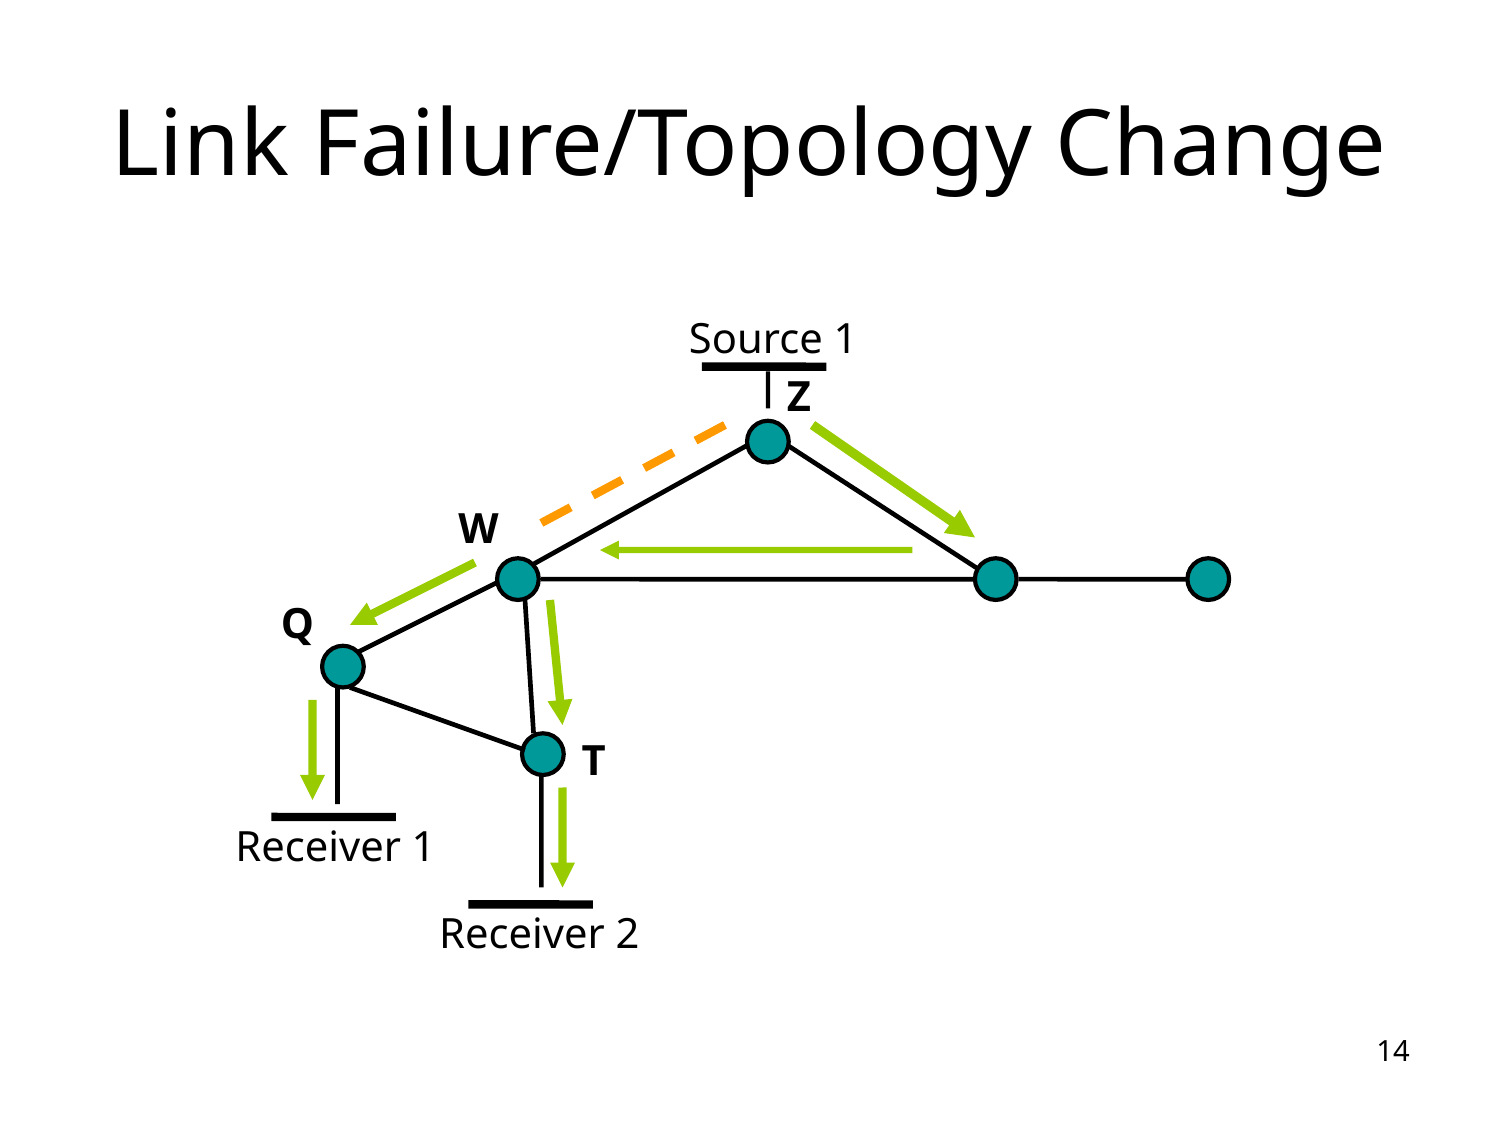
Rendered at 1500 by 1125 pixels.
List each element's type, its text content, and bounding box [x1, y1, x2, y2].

text_box Receiver 2 [424, 900, 655, 965]
text_box [349, 562, 476, 625]
text_box Z [771, 362, 827, 427]
text_box T [566, 726, 621, 792]
text_box [306, 699, 319, 800]
text_box Q [266, 589, 330, 654]
text_box [600, 543, 913, 557]
title Link Failure/Topology Change [74, 44, 1426, 233]
text_box W [443, 495, 514, 560]
text_box [522, 733, 564, 775]
text_box [497, 558, 539, 600]
text_box [549, 599, 568, 725]
slide_number 14 [1074, 1024, 1426, 1103]
text_box Source 1 [674, 304, 873, 369]
text_box [812, 424, 976, 538]
text_box [747, 420, 789, 463]
text_box [974, 558, 1017, 600]
text_box [556, 787, 569, 888]
text_box [322, 645, 364, 688]
text_box Receiver 1 [220, 812, 451, 877]
text_box [1187, 558, 1230, 600]
